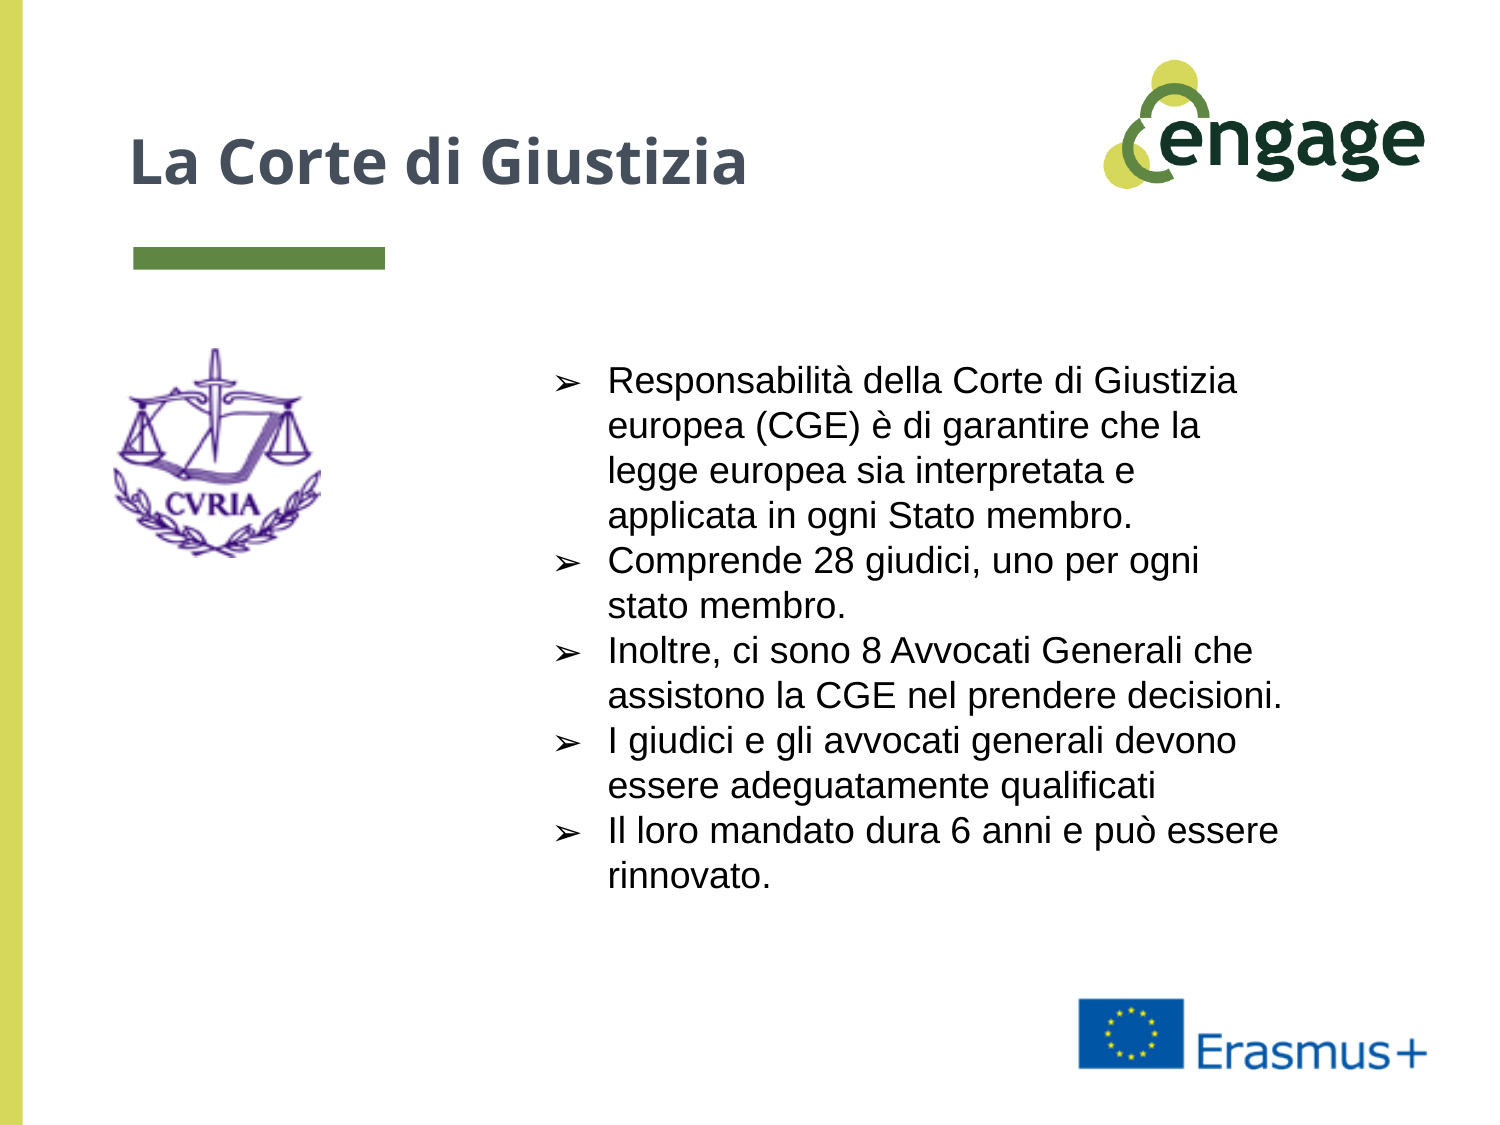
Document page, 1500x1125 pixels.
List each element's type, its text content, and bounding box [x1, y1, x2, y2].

picture [1387, 37, 1448, 212]
text_box Responsabilità della Corte di Giustizia europea (CGE) è di garantire che la legge europea sia interpretata e applicata in ogni Stato membro. Comprende 28 giudici, uno per ogni stato membro. Inoltre, ci sono 8 Avvocati Generali che assistono la CGE nel prendere decisioni. I giudici e gli avvocati generali devono essere adeguatamente qualificati Il loro mandato dura 6 anni e può essere rinnovato. [536, 348, 1301, 864]
title La Corte di Giustizia [113, 0, 1387, 212]
picture [1058, 978, 1448, 1090]
picture [113, 348, 322, 558]
